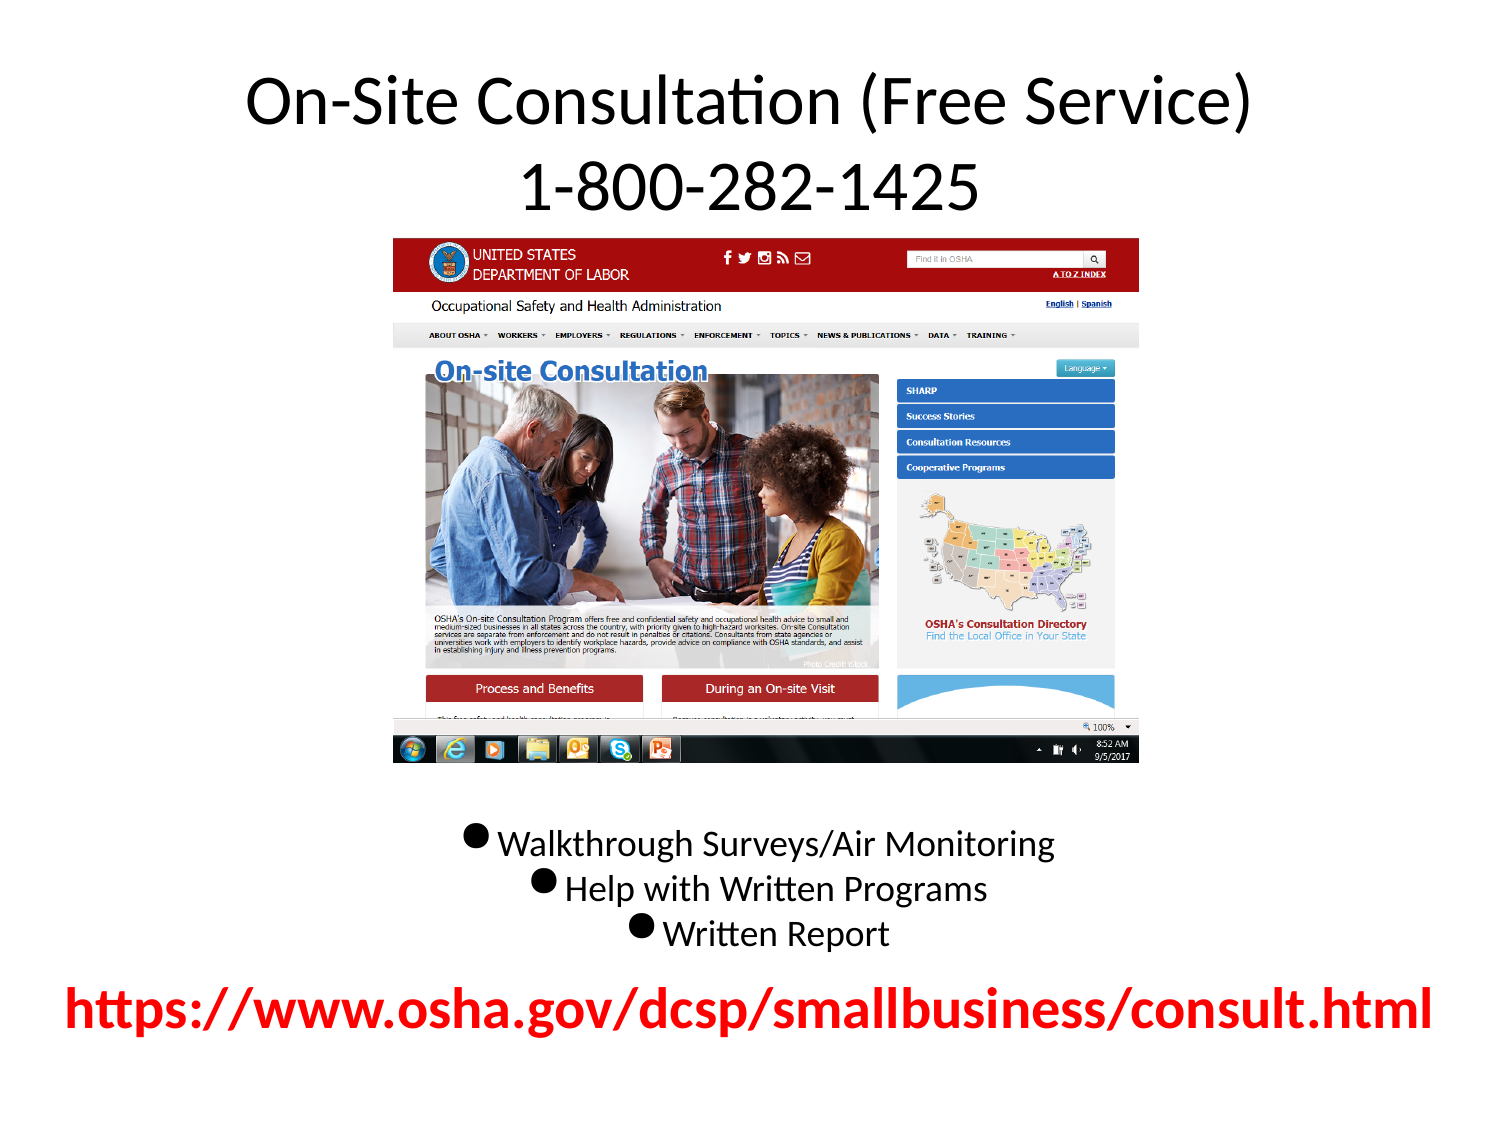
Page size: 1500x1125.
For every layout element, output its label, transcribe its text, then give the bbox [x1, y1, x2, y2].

text_box https://www.osha.gov/dcsp/smallbusiness/consult.html [49, 962, 1475, 1048]
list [385, 237, 1140, 770]
text_box Walkthrough Surveys/Air Monitoring Help with Written Programs Written Report [387, 811, 1138, 962]
title On-Site Consultation (Free Service) 1-800-282-1425 [75, 45, 1425, 233]
